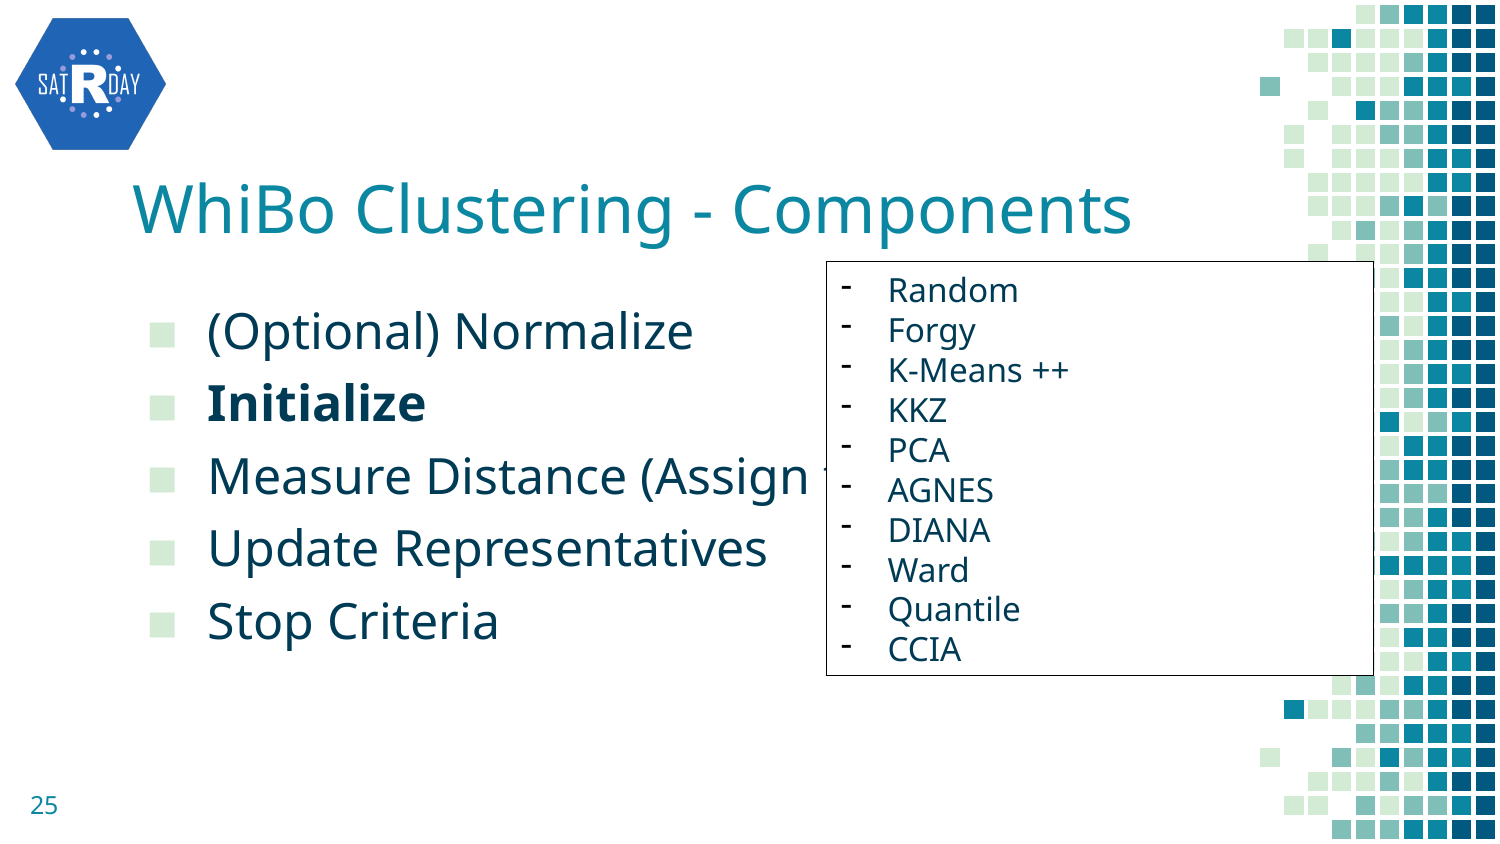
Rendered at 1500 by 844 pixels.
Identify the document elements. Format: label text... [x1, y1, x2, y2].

picture [15, 8, 166, 160]
list (Optional) Normalize Initialize Measure Distance (Assign to Cluster) Update Representatives Stop Criteria [117, 284, 1227, 774]
title WhiBo Clustering - Components [117, 121, 1227, 262]
slide_number 25 [15, 774, 105, 839]
text_box Random Forgy K-Means ++ KKZ PCA AGNES DIANA Ward Quantile CCIA [826, 261, 1374, 676]
